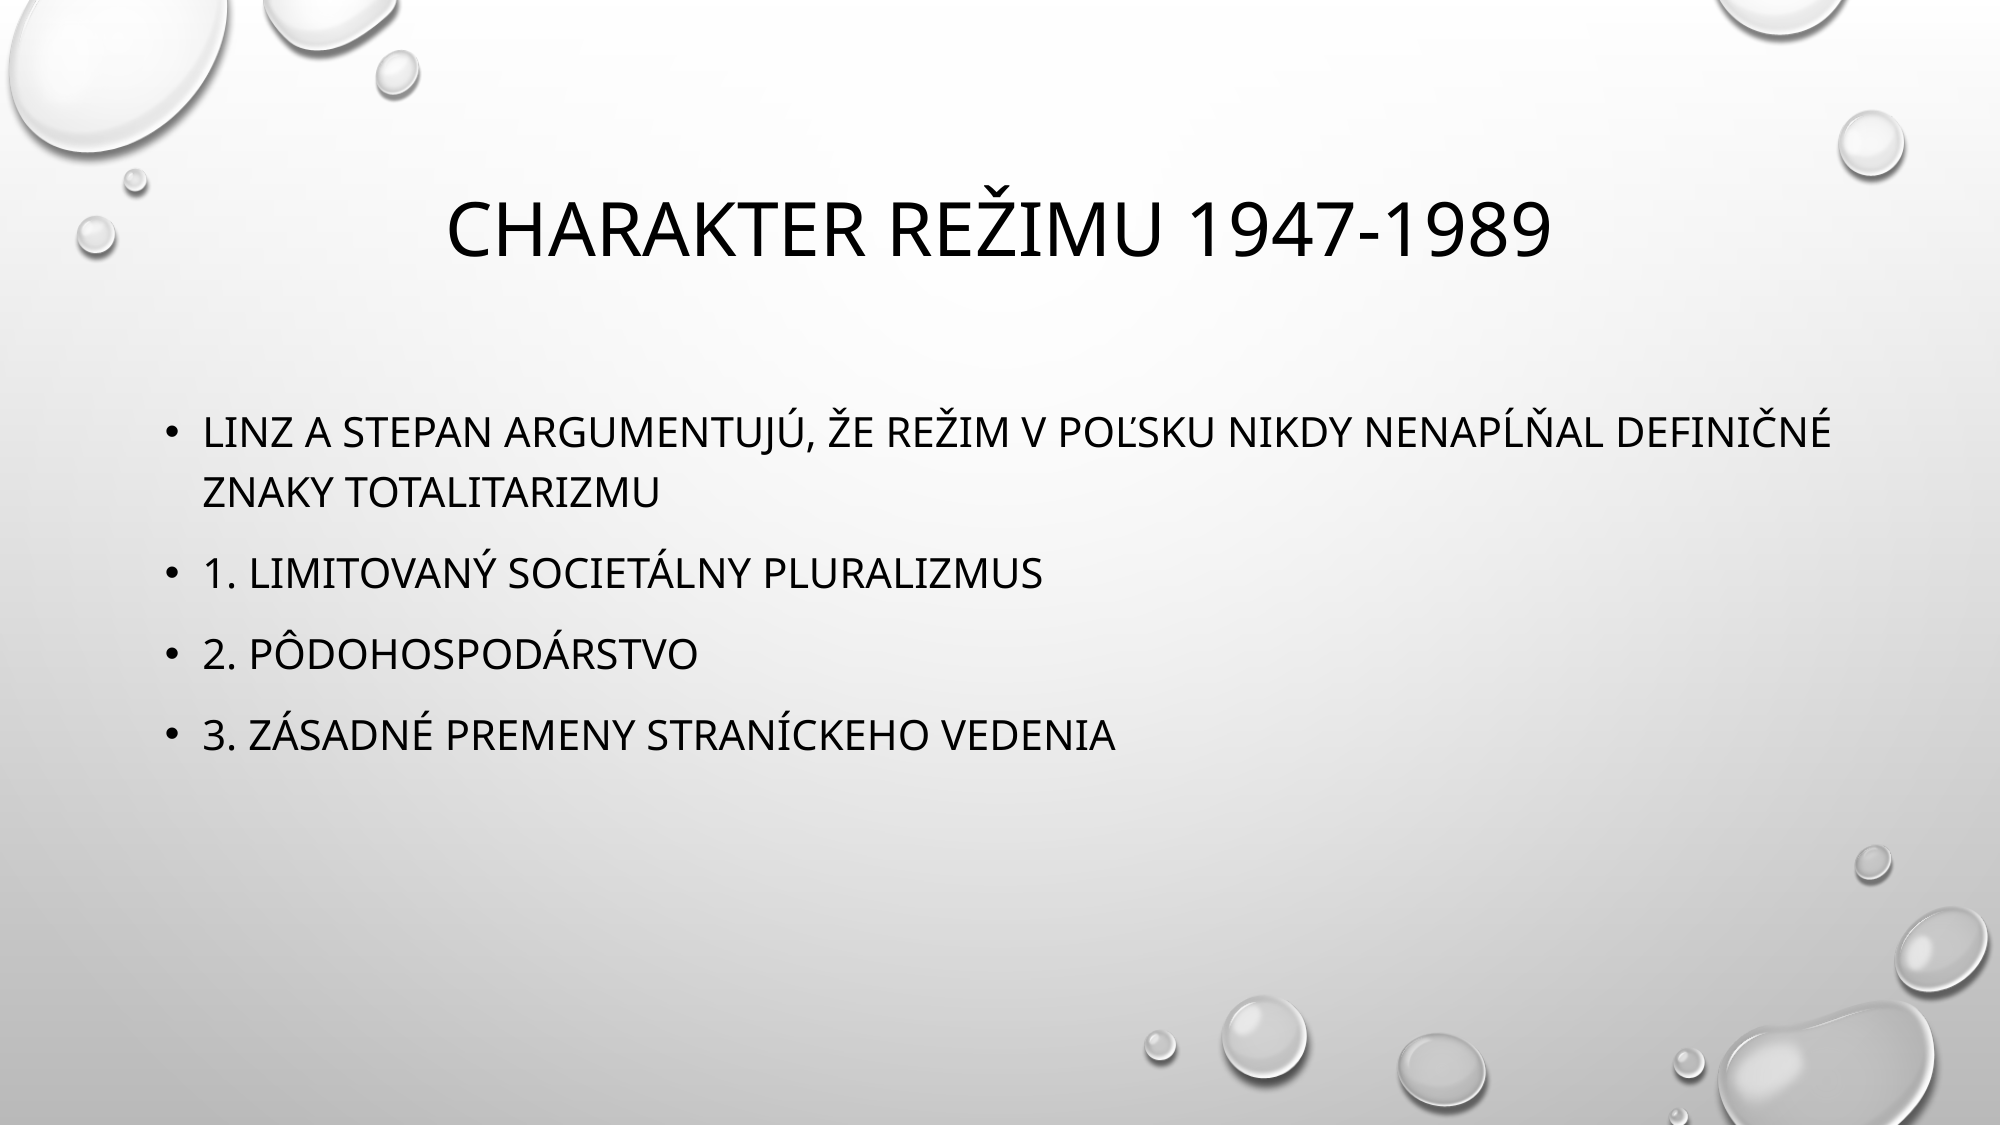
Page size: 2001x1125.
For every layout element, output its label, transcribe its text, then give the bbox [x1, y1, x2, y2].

picture [0, 0, 2000, 1125]
list Linz a stepan argumentujú, že režim v poľsku nikdy nenapĺňal definičné znaky totalitarizmu 1. limitovaný societálny pluralizmus 2. pôdohospodárstvo 3. zásadné premeny straníckeho vedenia [149, 388, 1850, 950]
title charakter režimu 1947-1989 [149, 101, 1851, 364]
